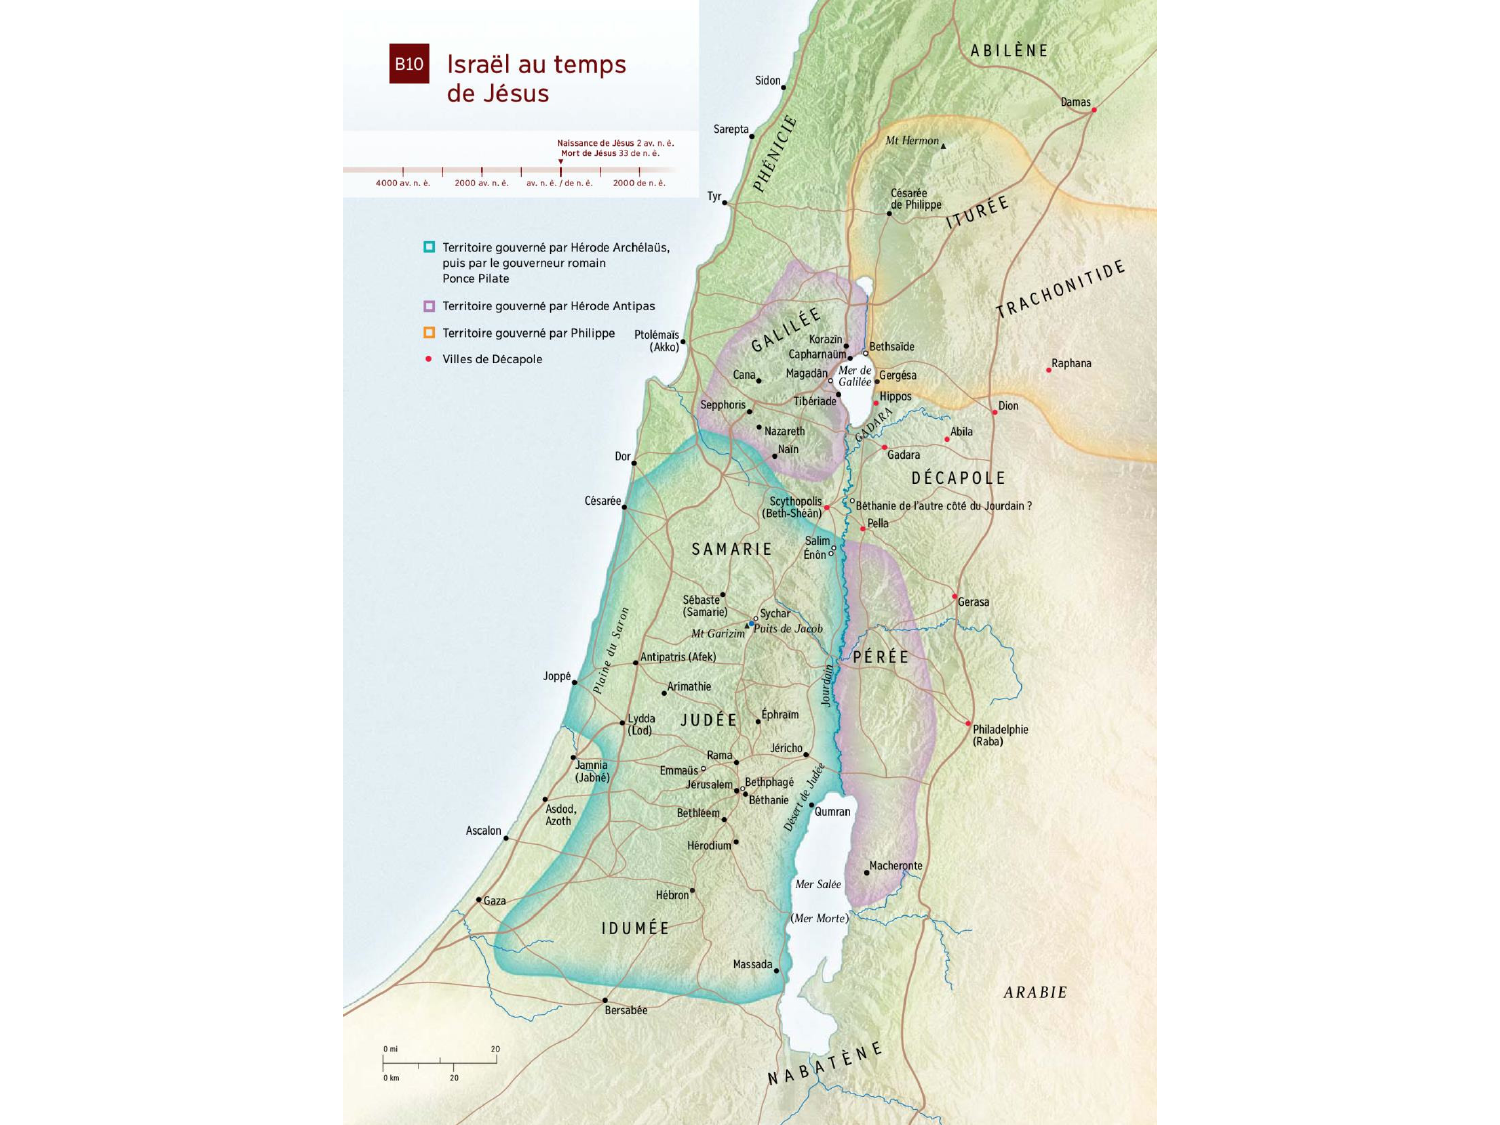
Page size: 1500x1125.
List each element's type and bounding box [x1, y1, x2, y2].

picture [343, 0, 1157, 1125]
